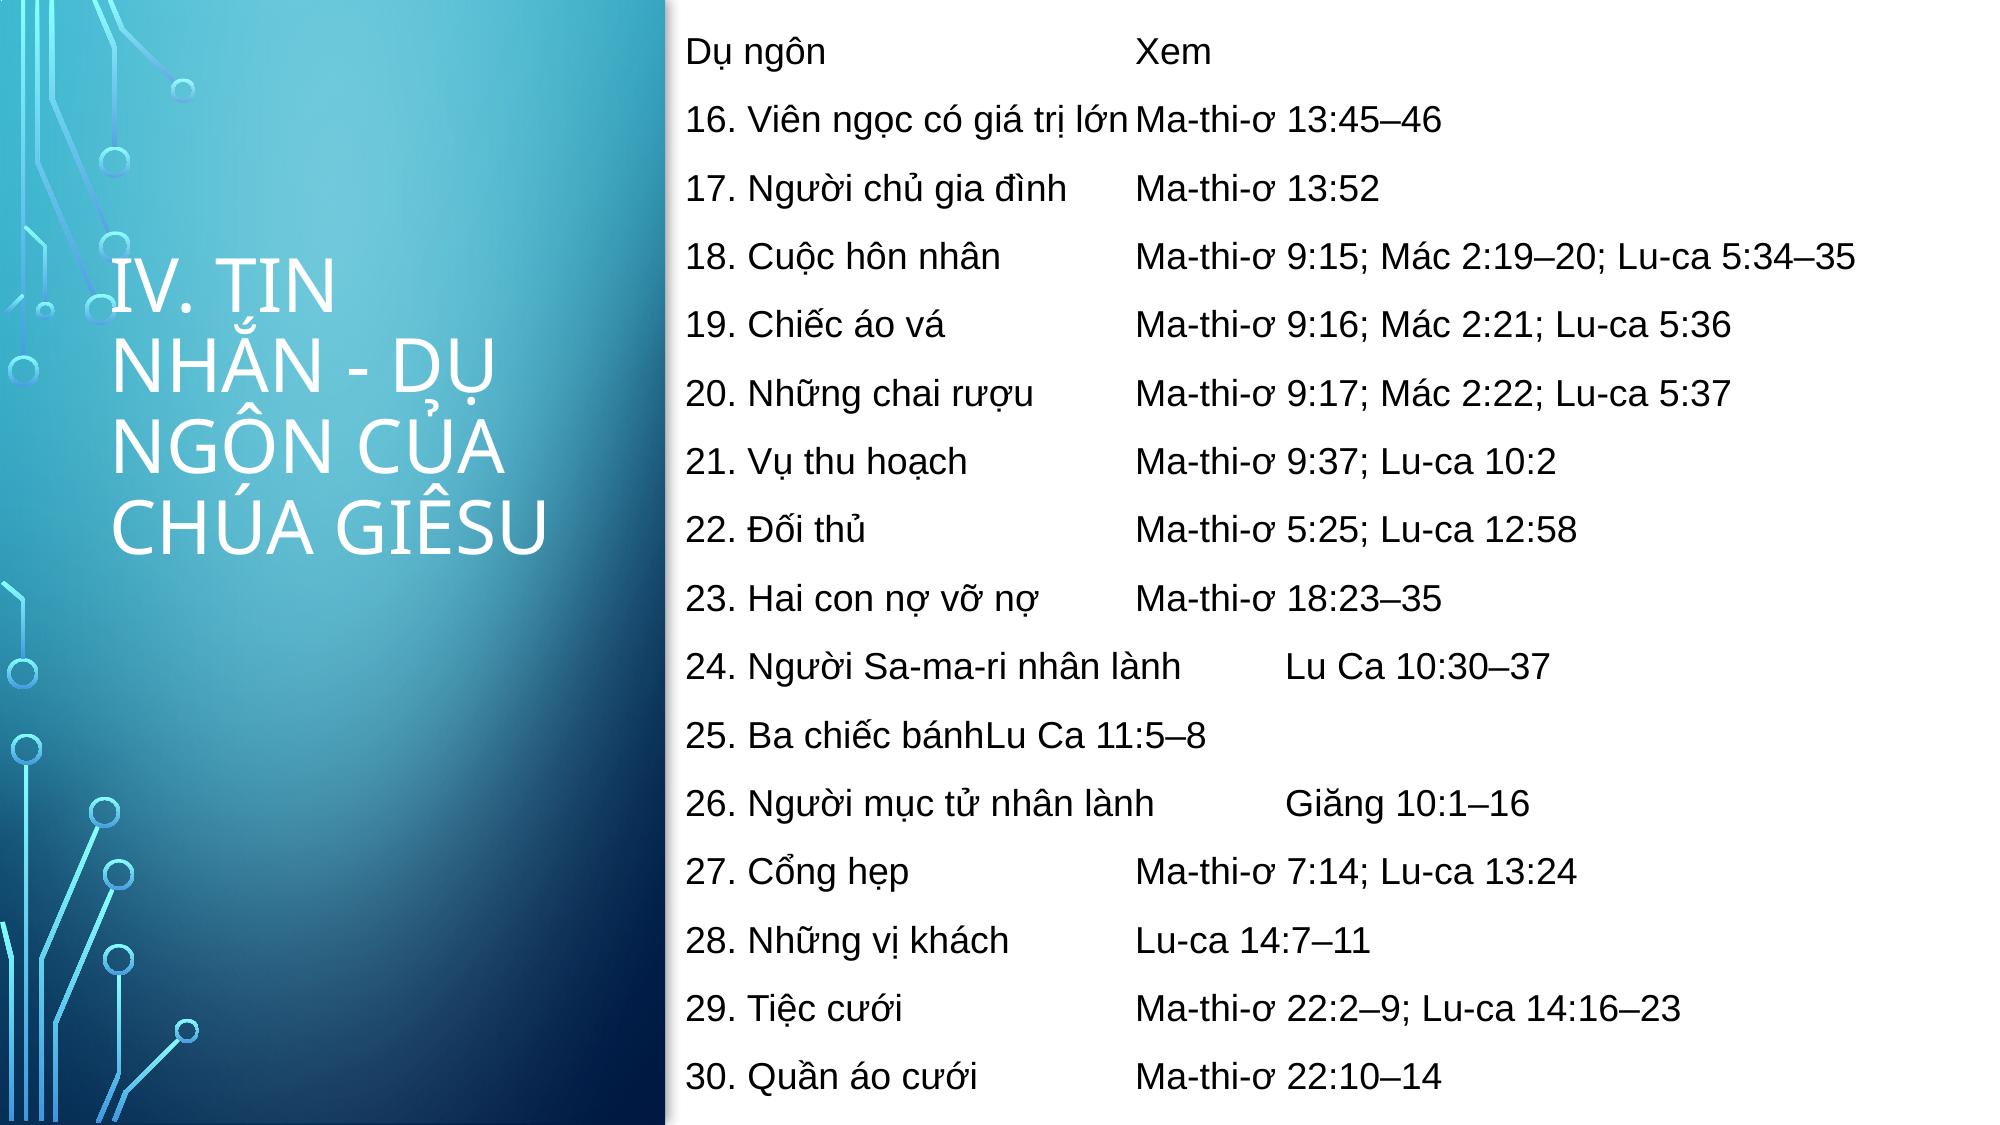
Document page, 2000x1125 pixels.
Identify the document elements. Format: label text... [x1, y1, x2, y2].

text_box [678, 0, 2000, 1125]
list Dụ ngôn Xem 16. Viên ngọc có giá trị lớn Ma-thi-ơ 13:45–46 17. Người chủ gia đình Ma-thi-ơ 13:52 18. Cuộc hôn nhân Ma-thi-ơ 9:15; Mác 2:19–20; Lu-ca 5:34–35 19. Chiếc áo vá Ma-thi-ơ 9:16; Mác 2:21; Lu-ca 5:36 20. Những chai rượu Ma-thi-ơ 9:17; Mác 2:22; Lu-ca 5:37 21. Vụ thu hoạch Ma-thi-ơ 9:37; Lu-ca 10:2 22. Đối thủ Ma-thi-ơ 5:25; Lu-ca 12:58 23. Hai con nợ vỡ nợ Ma-thi-ơ 18:23–35 24. Người Sa-ma-ri nhân lành Lu Ca 10:30–37 25. Ba chiếc bánh Lu Ca 11:5–8 26. Người mục tử nhân lành Giăng 10:1–16 27. Cổng hẹp Ma-thi-ơ 7:14; Lu-ca 13:24 28. Những vị khách Lu-ca 14:7–11 29. Tiệc cưới Ma-thi-ơ 22:2–9; Lu-ca 14:16–23 30. Quần áo cưới Ma-thi-ơ 22:10–14 [670, 12, 1989, 1100]
picture [0, 0, 667, 1125]
